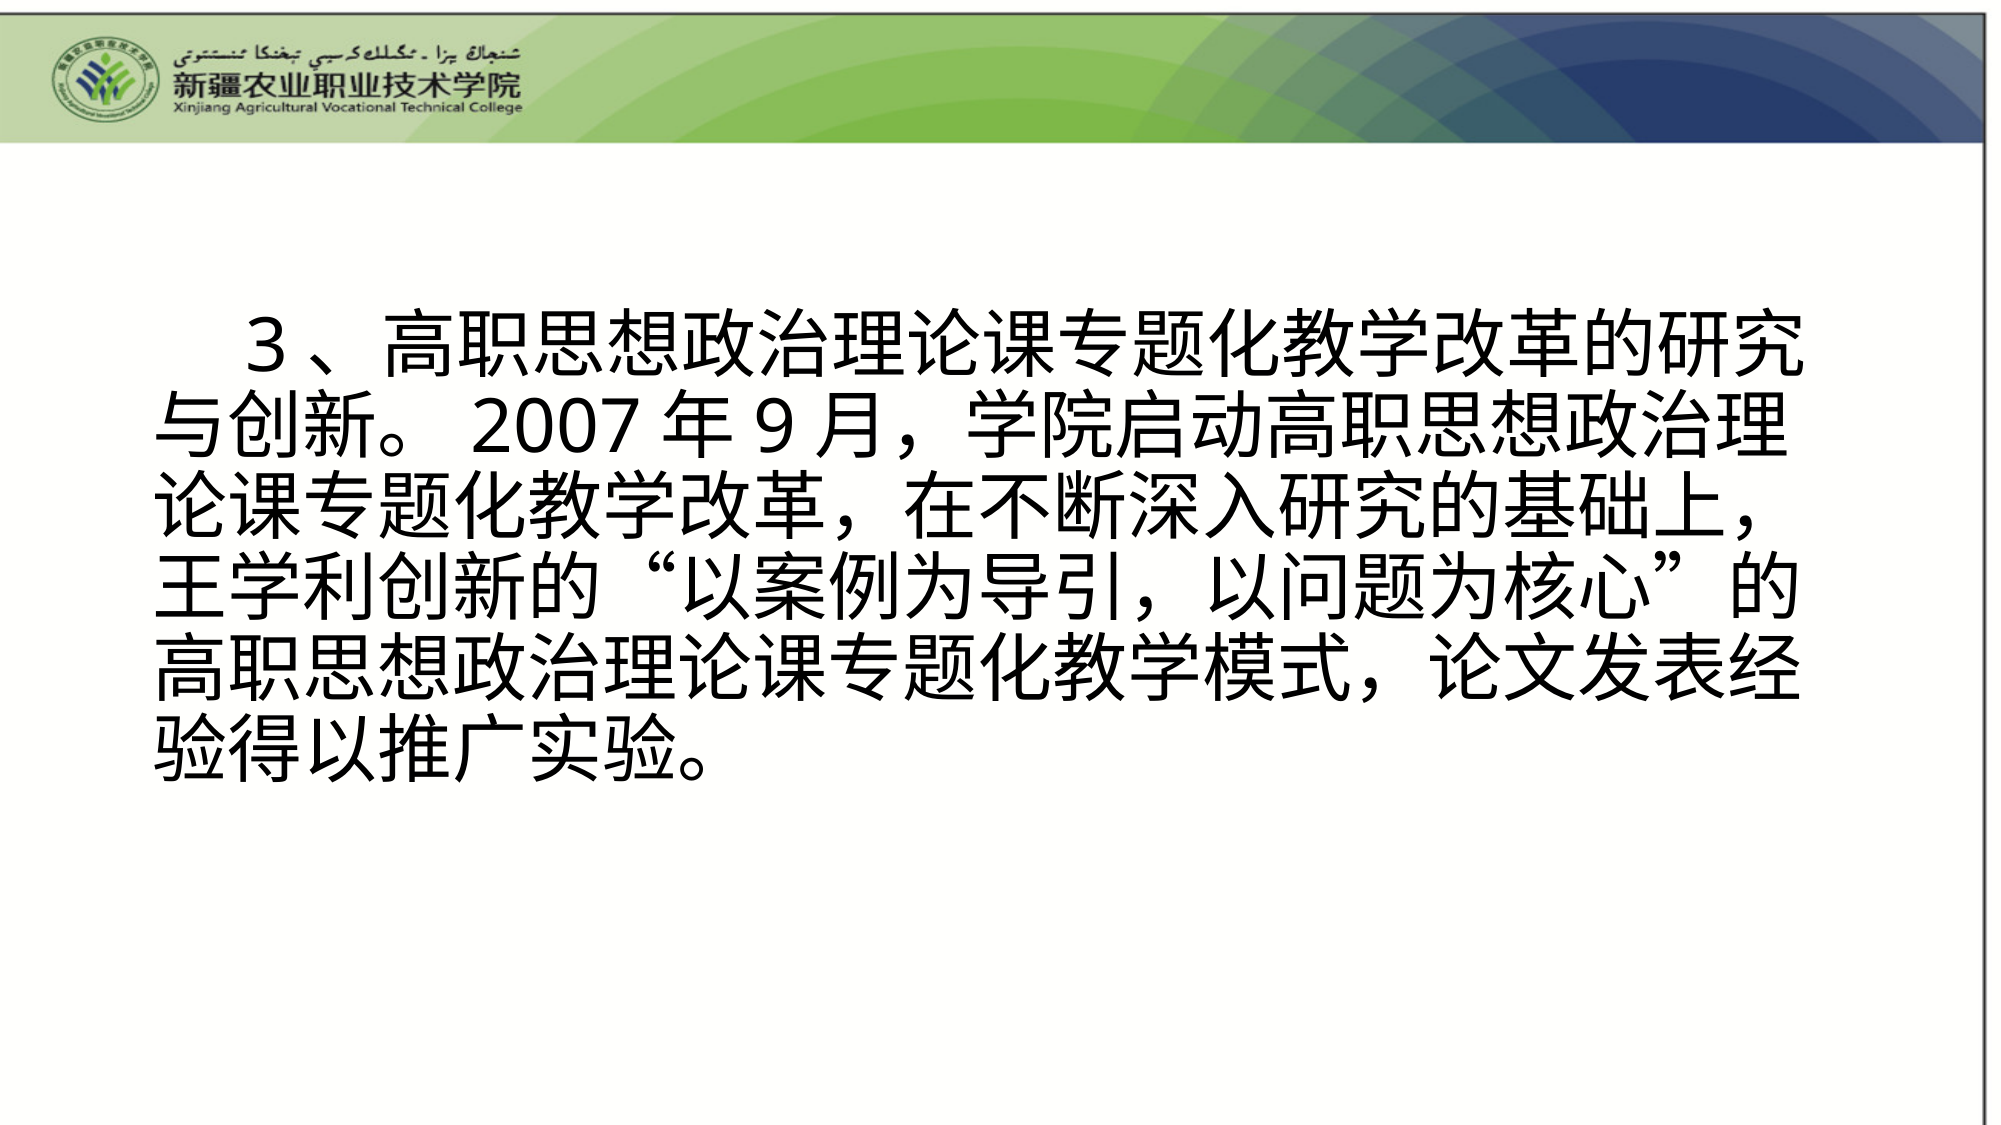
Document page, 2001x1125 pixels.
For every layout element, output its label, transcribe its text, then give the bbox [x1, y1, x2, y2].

picture [0, 0, 2001, 1125]
list 3、高职思想政治理论课专题化教学改革的研究与创新。2007年9月，学院启动高职思想政治理论课专题化教学改革，在不断深入研究的基础上，王学利创新的“以案例为导引，以问题为核心”的高职思想政治理论课专题化教学模式，论文发表经验得以推广实验。 [137, 299, 1863, 1014]
